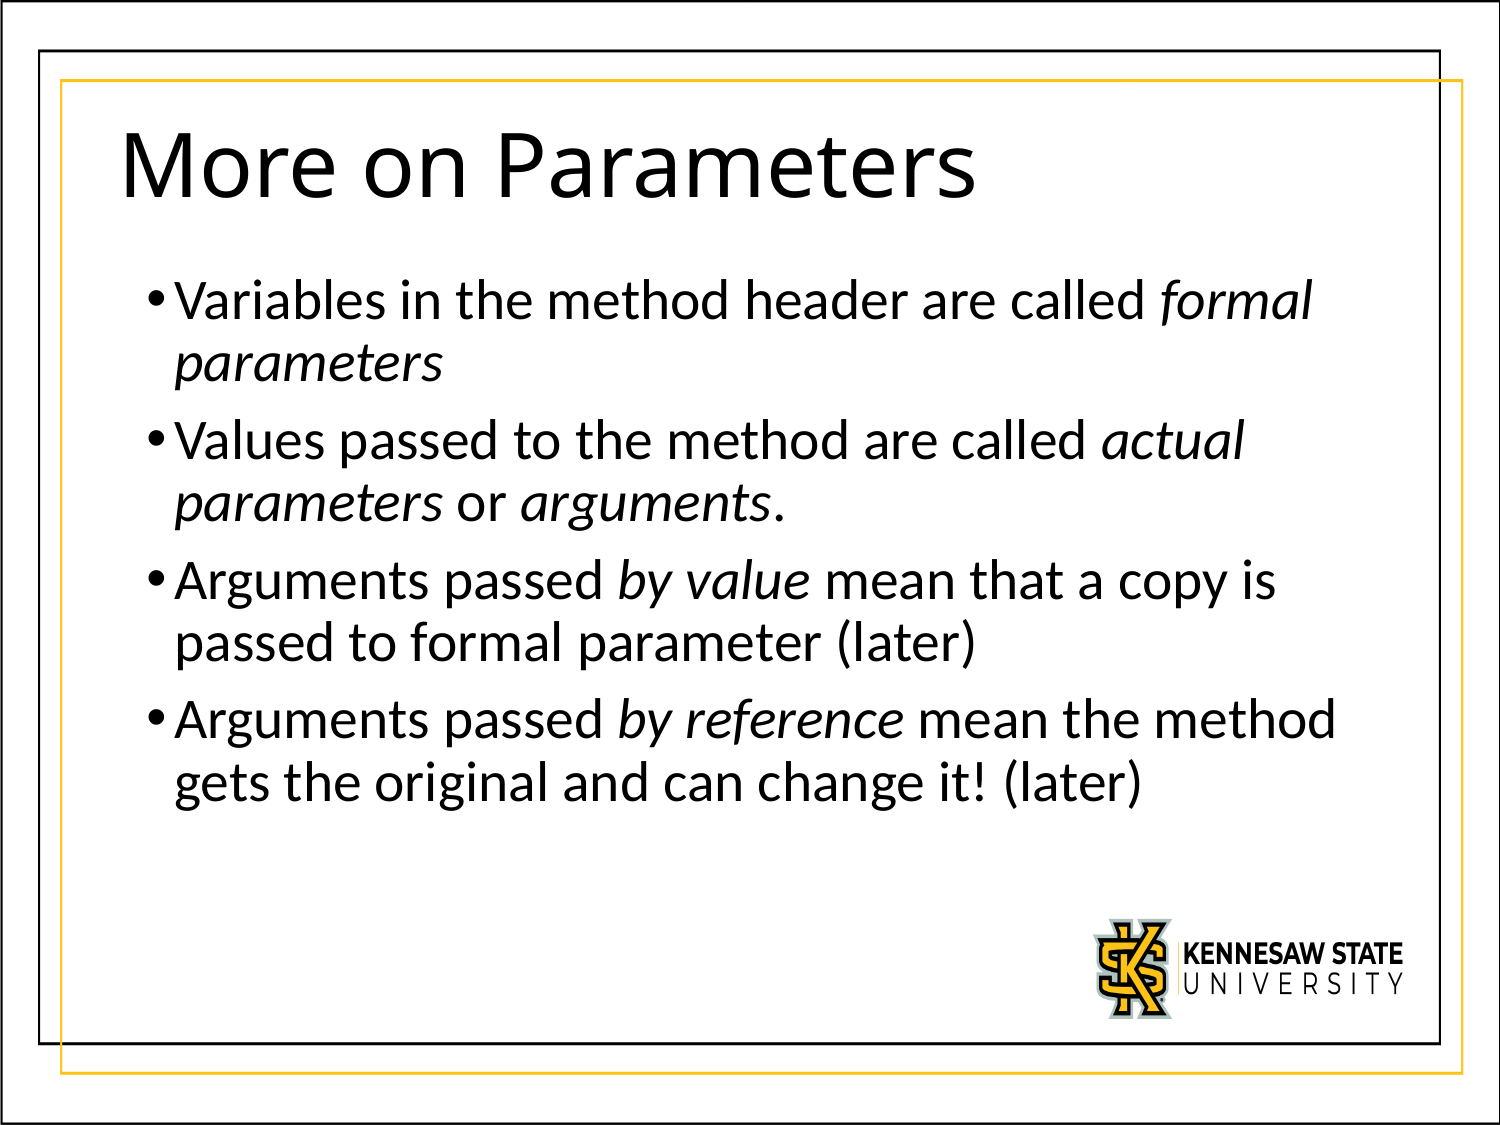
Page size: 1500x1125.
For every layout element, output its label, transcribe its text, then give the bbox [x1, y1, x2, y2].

list Variables in the method header are called formal parameters Values passed to the method are called actual parameters or arguments. Arguments passed by value mean that a copy is passed to formal parameter (later) Arguments passed by reference mean the method gets the original and can change it! (later) [131, 262, 1369, 998]
picture [0, 0, 1500, 1125]
title More on Parameters [103, 59, 1397, 278]
